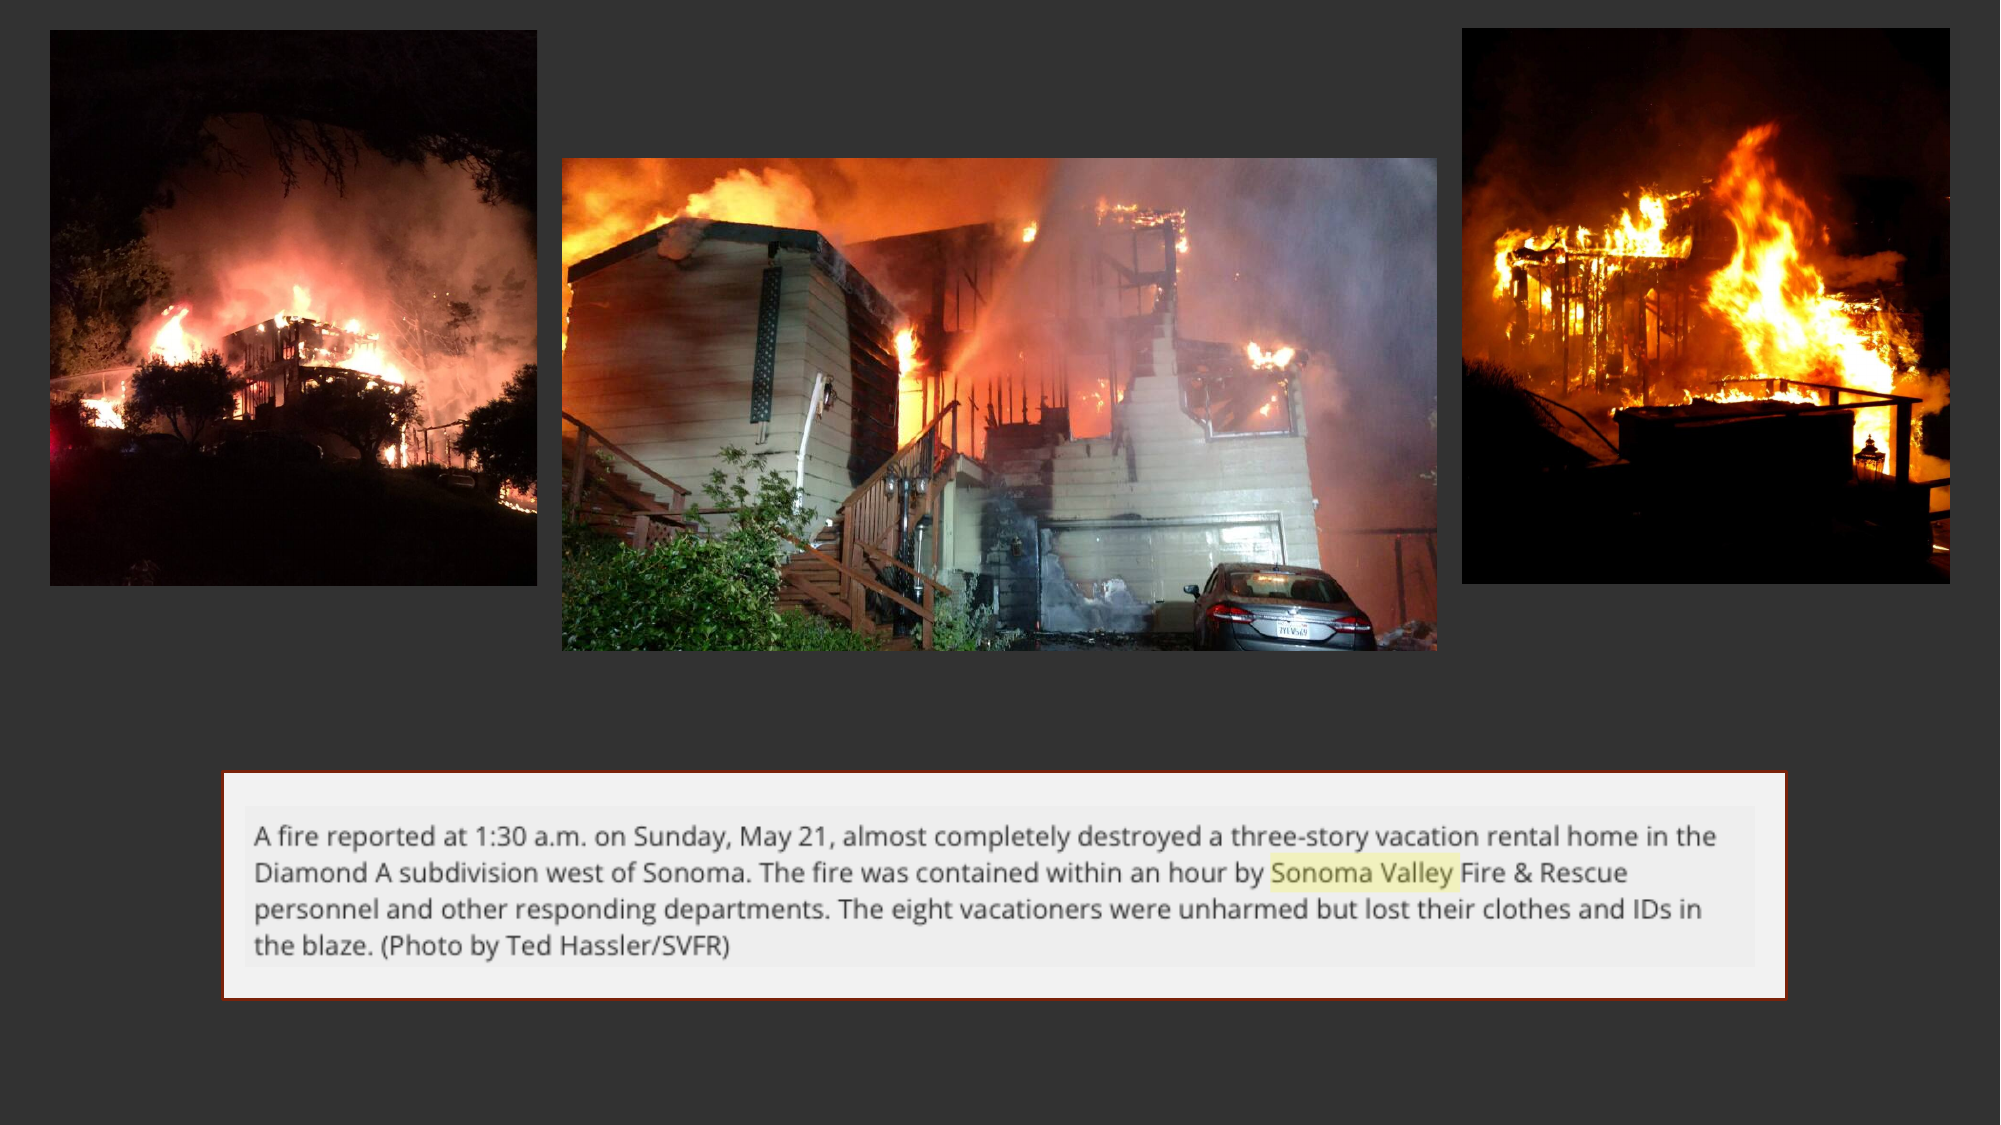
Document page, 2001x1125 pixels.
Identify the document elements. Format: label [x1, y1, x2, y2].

picture [562, 157, 1437, 651]
text_box [221, 770, 1788, 1001]
picture [1461, 28, 1951, 584]
picture [49, 30, 538, 587]
picture [244, 806, 1756, 968]
